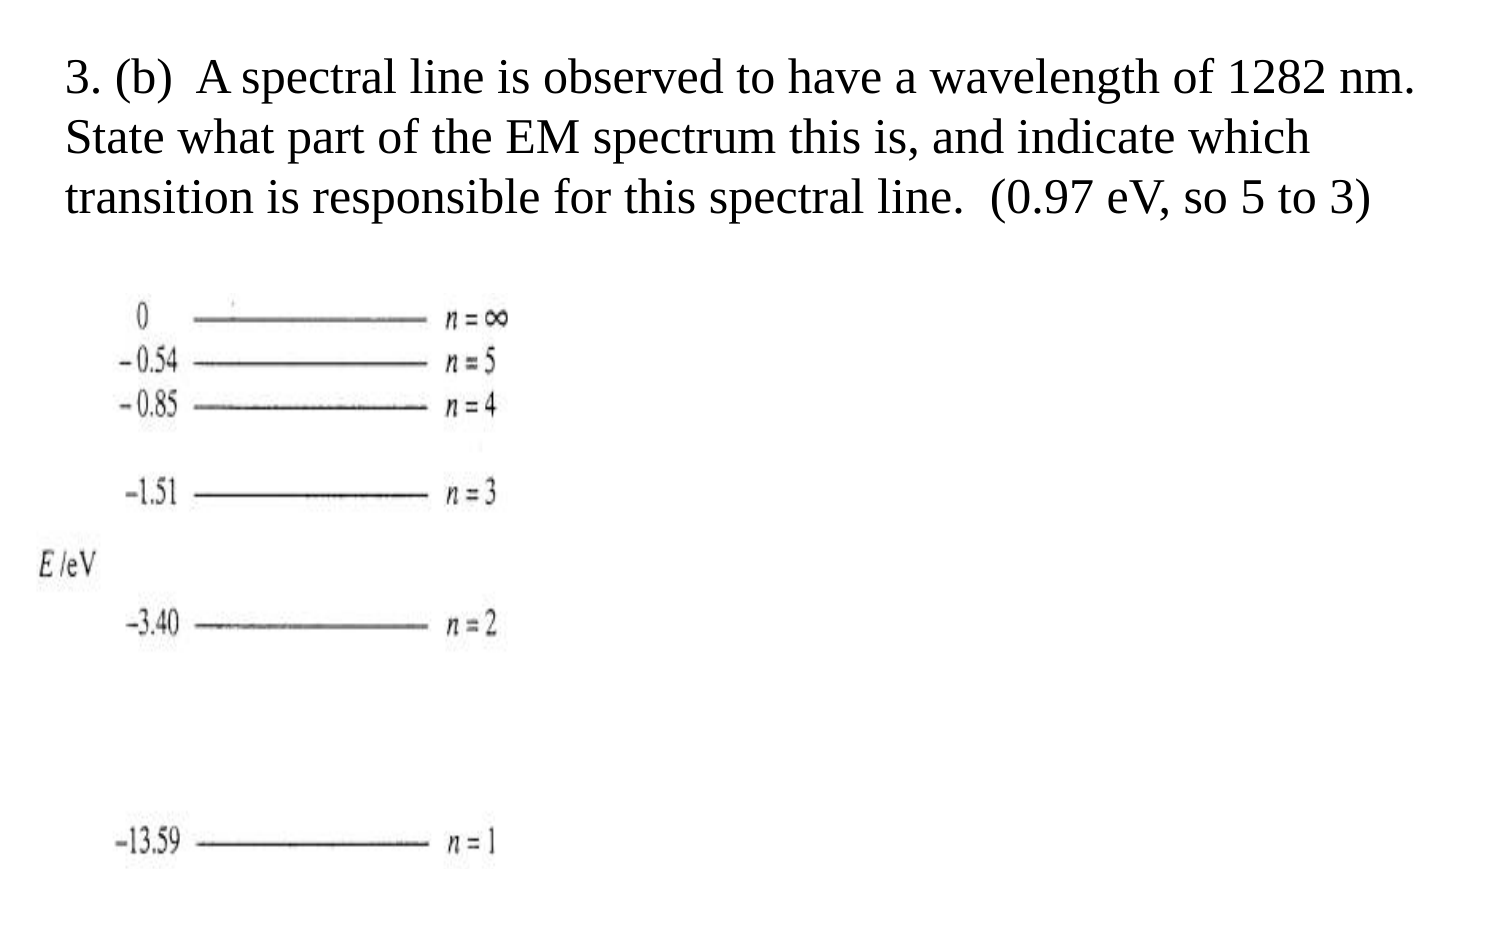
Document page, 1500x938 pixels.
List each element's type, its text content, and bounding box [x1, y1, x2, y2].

picture [24, 293, 523, 869]
text_box 3. (b) A spectral line is observed to have a wavelength of 1282 nm. State what part of the EM spectrum this is, and indicate which transition is responsible for this spectral line. (0.97 eV, so 5 to 3) [49, 36, 1463, 231]
